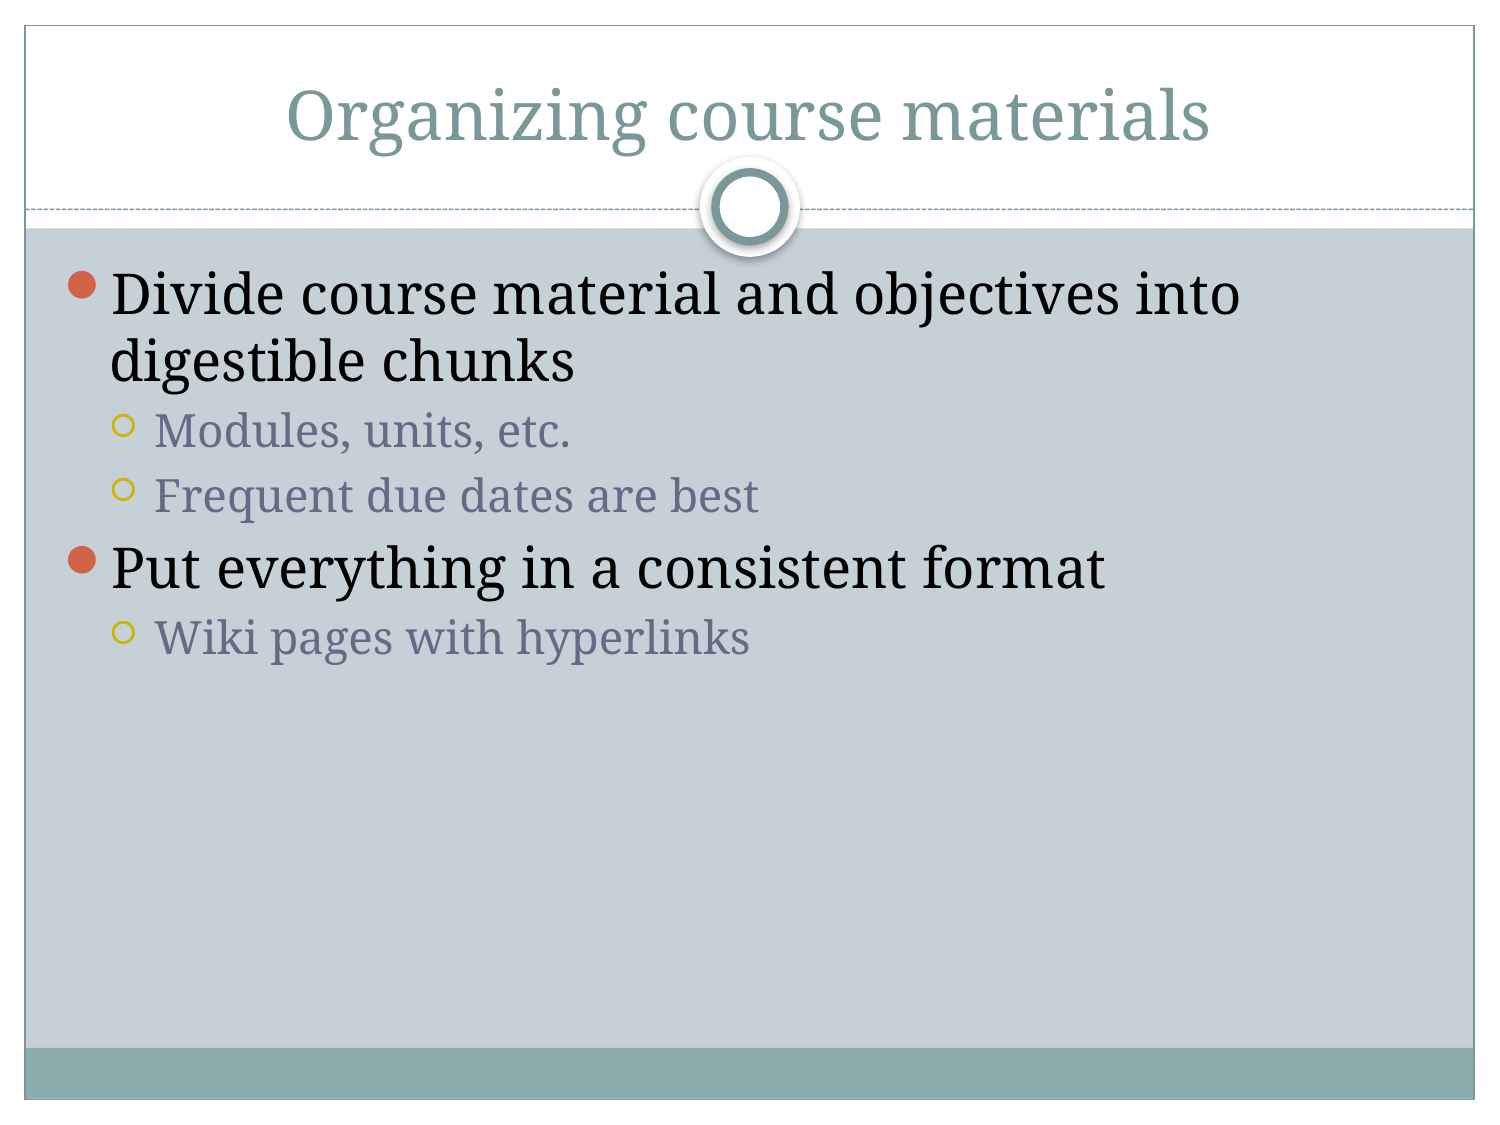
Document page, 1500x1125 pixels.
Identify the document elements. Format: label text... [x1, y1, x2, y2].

title Organizing course materials [49, 37, 1450, 162]
list Divide course material and objectives into digestible chunks Modules, units, etc. Frequent due dates are best Put everything in a consistent format Wiki pages with hyperlinks [49, 250, 1445, 1001]
